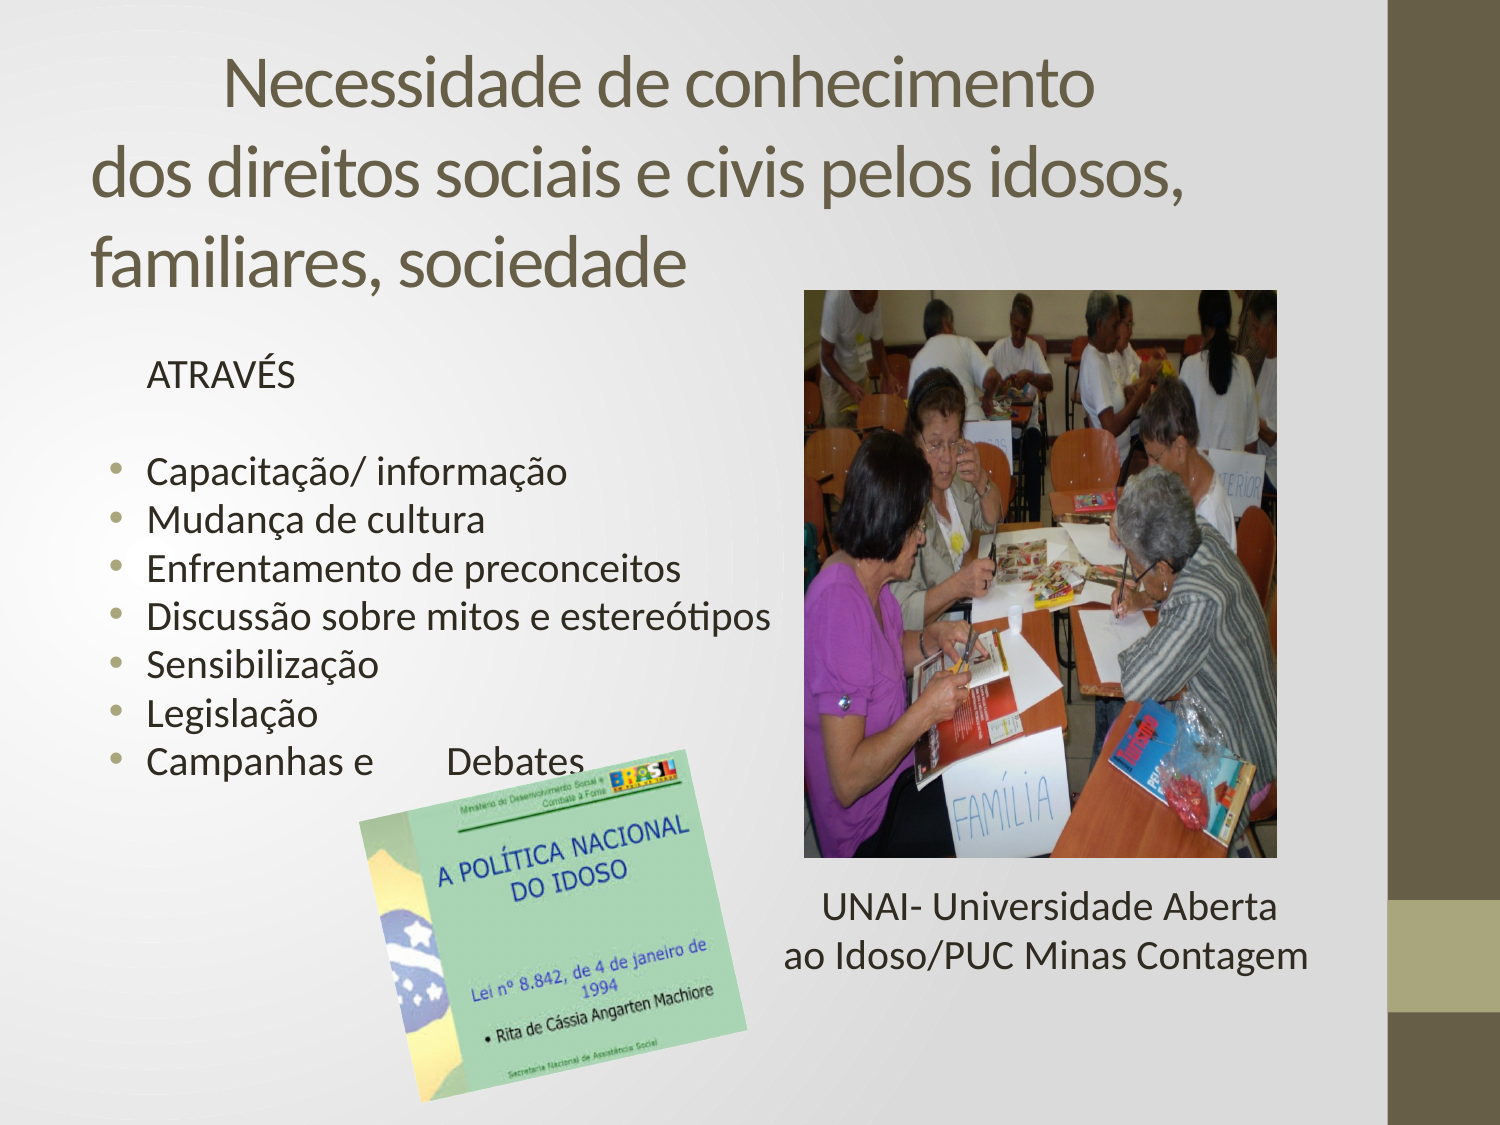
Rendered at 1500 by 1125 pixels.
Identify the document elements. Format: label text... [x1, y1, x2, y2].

title Necessidade de conhecimento dos direitos sociais e civis pelos idosos, familiares, sociedade [75, 45, 1325, 290]
picture [803, 290, 1278, 859]
list ATRAVÉS Capacitação/ informação Mudança de cultura Enfrentamento de preconceitos Discussão sobre mitos e estereótipos Sensibilização Legislação Campanhas e Debates UNAI- Universidade Aberta ao Idoso/PUC Minas Contagem [75, 290, 1325, 1050]
picture [359, 749, 747, 1102]
